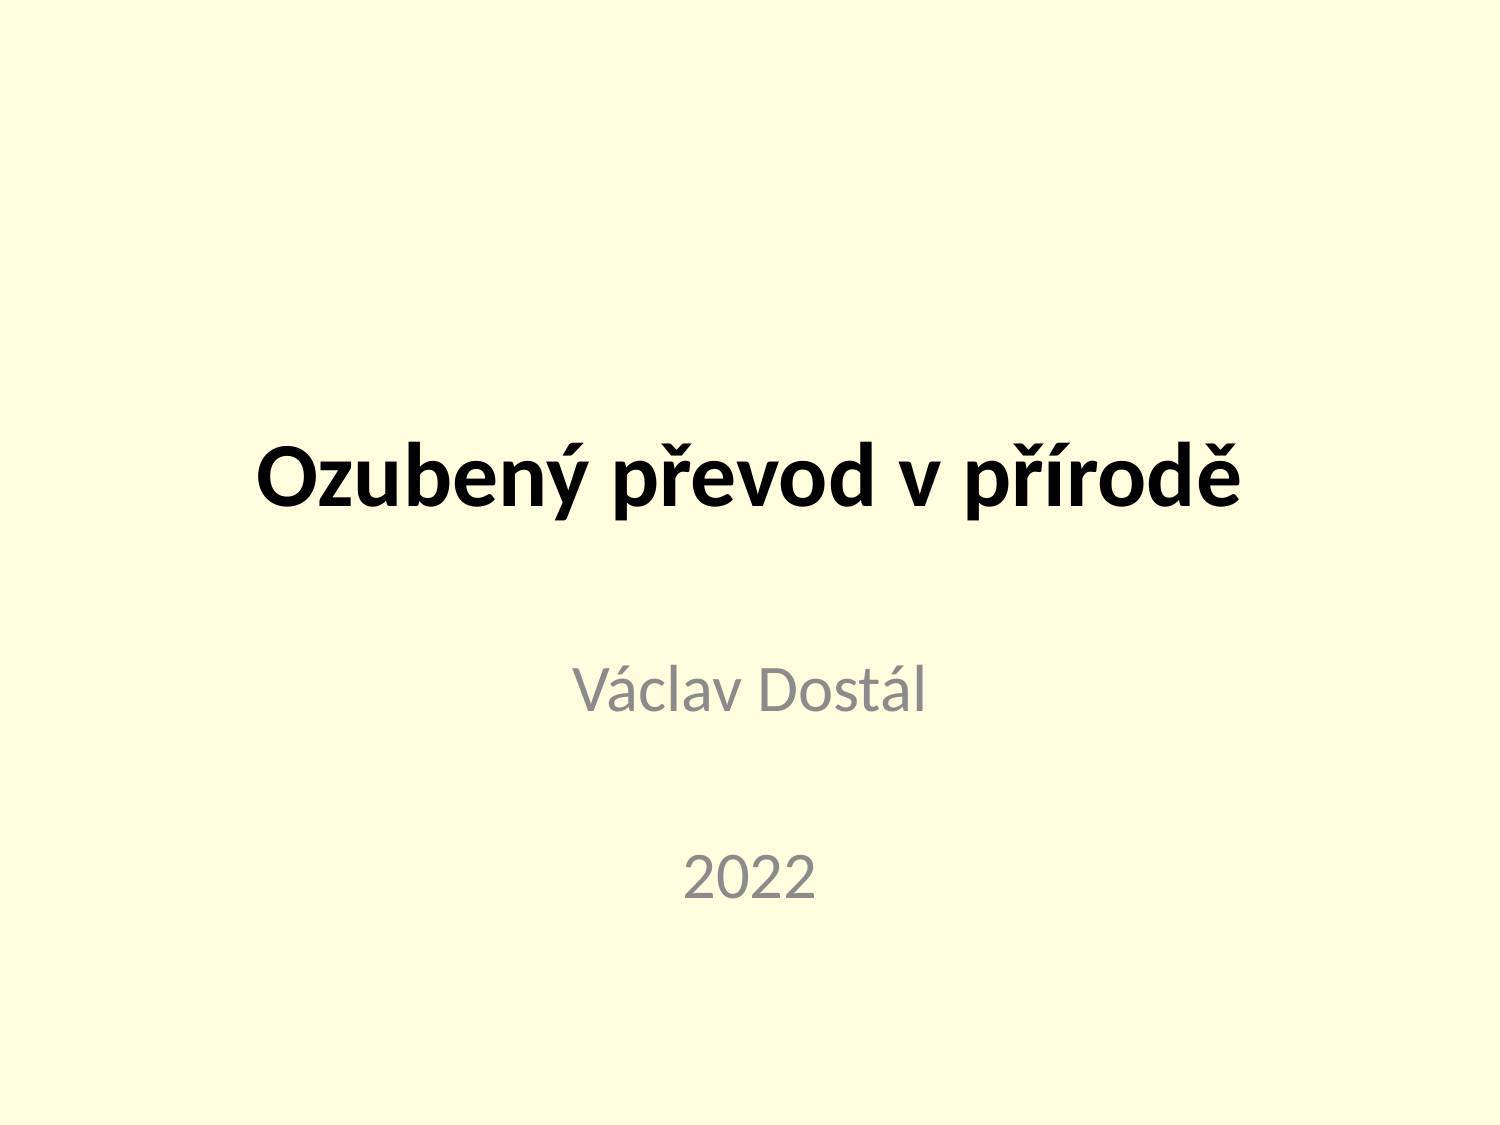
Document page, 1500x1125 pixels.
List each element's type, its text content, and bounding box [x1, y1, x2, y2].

title Ozubený převod v přírodě [112, 349, 1388, 591]
subtitle Václav Dostál 2022 [225, 637, 1275, 925]
